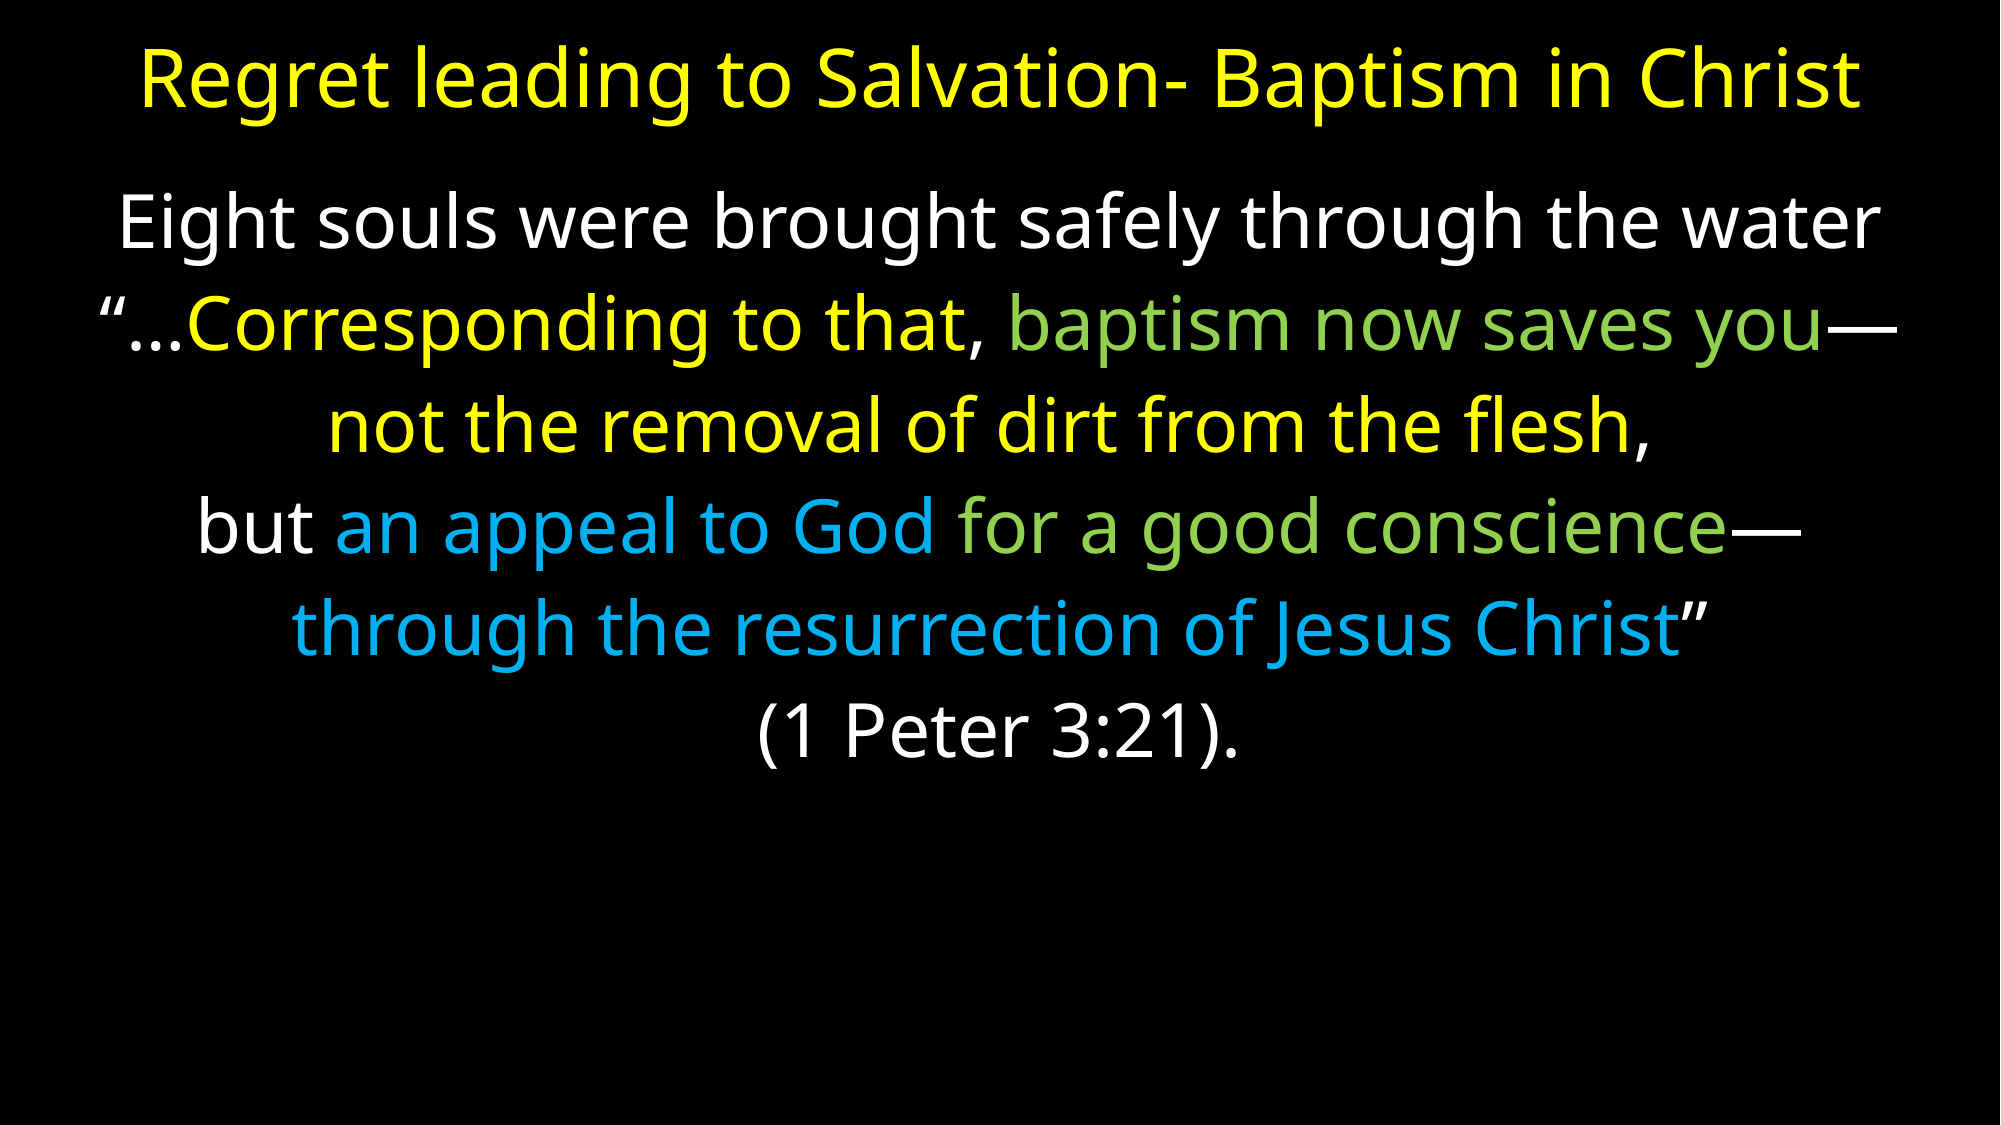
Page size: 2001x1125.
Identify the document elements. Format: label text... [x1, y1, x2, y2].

list Eight souls were brought safely through the water “…Corresponding to that, baptism now saves you— not the removal of dirt from the flesh, but an appeal to God for a good conscience— through the resurrection of Jesus Christ” (1 Peter 3:21). [0, 176, 2000, 1125]
title Regret leading to Salvation- Baptism in Christ [0, 0, 2000, 164]
